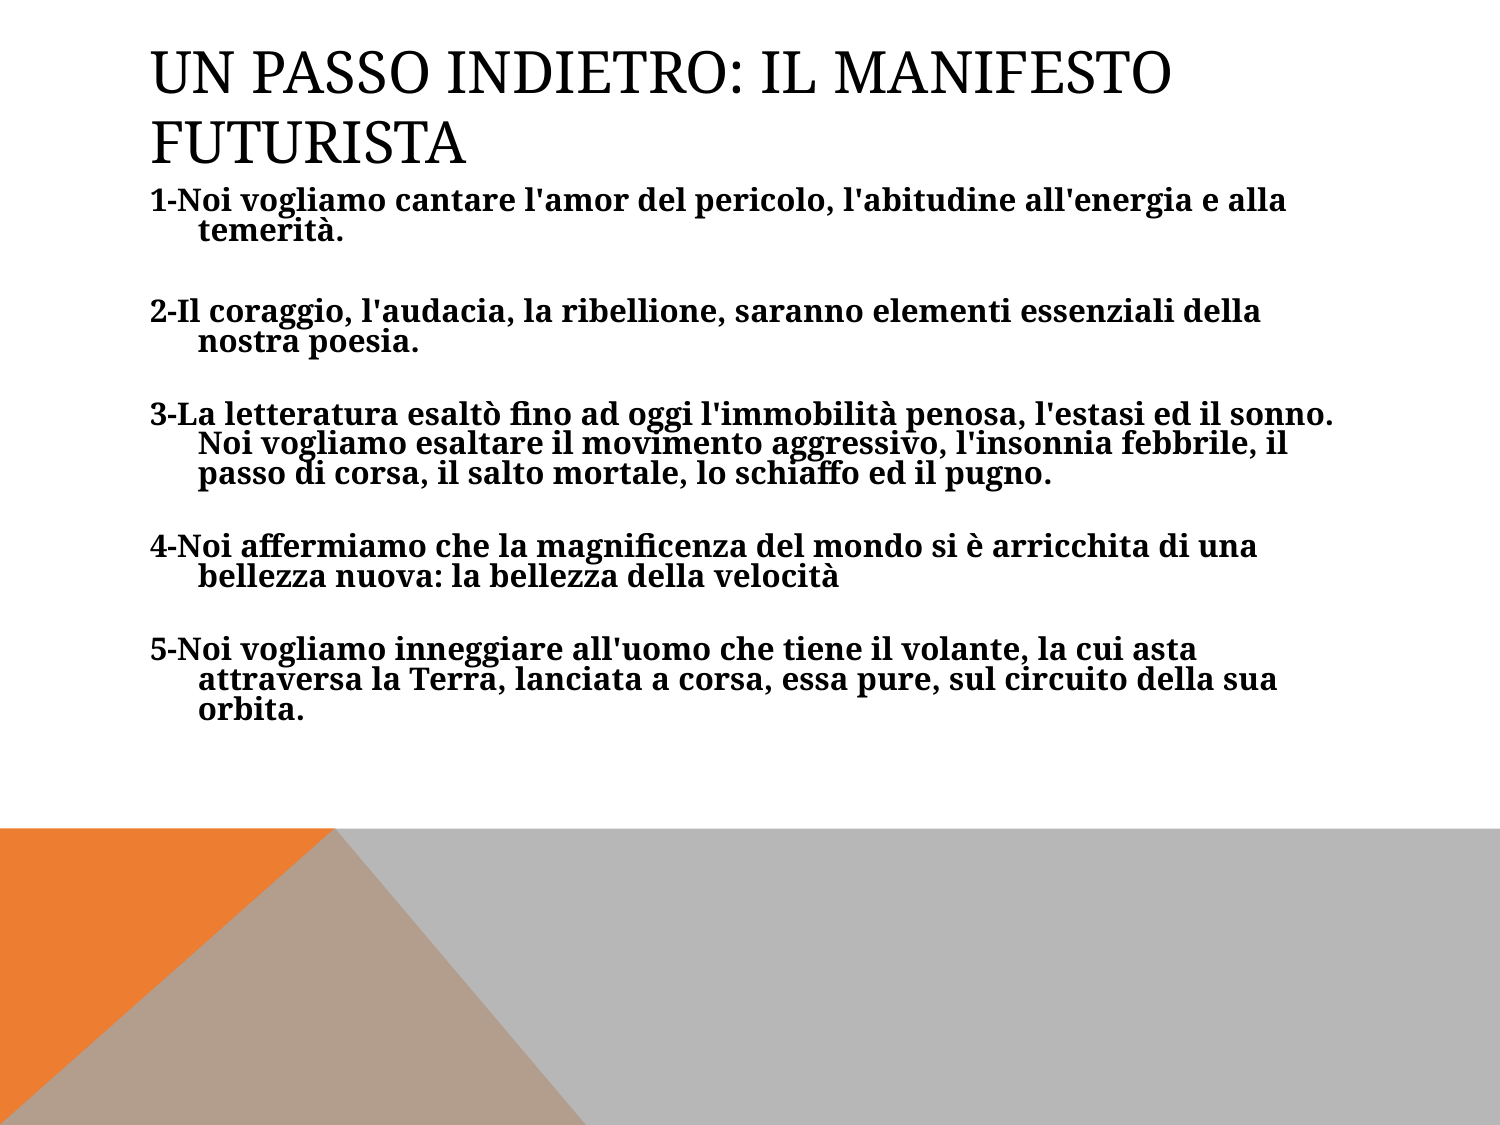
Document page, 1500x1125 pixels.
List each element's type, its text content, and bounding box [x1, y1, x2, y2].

title Un passo indietro: il manifesto futurista [135, 60, 1369, 150]
list 1-Noi vogliamo cantare l'amor del pericolo, l'abitudine all'energia e alla temerità. 2-Il coraggio, l'audacia, la ribellione, saranno elementi essenziali della nostra poesia. 3-La letteratura esaltò fino ad oggi l'immobilità penosa, l'estasi ed il sonno. Noi vogliamo esaltare il movimento aggressivo, l'insonnia febbrile, il passo di corsa, il salto mortale, lo schiaffo ed il pugno. 4-Noi affermiamo che la magnificenza del mondo si è arricchita di una bellezza nuova: la bellezza della velocità 5-Noi vogliamo inneggiare all'uomo che tiene il volante, la cui asta attraversa la Terra, lanciata a corsa, essa pure, sul circuito della sua orbita. [135, 180, 1369, 768]
